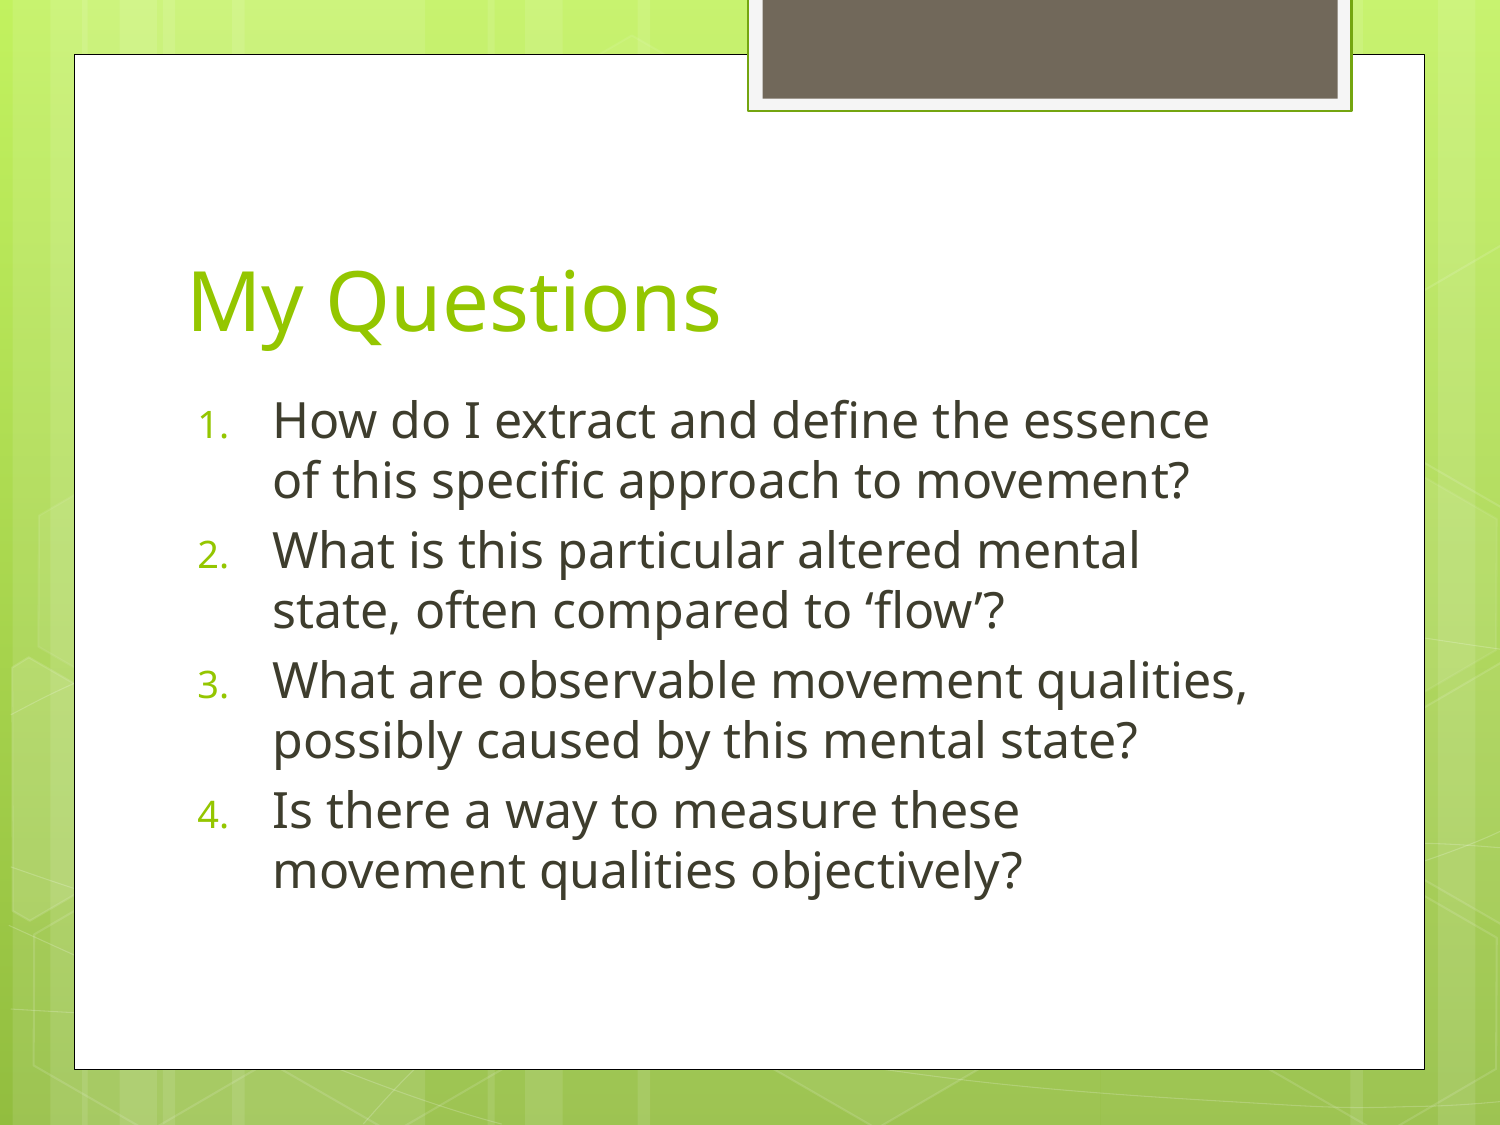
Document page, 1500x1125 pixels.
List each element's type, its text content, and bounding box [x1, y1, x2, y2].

list How do I extract and define the essence of this specific approach to movement? What is this particular altered mental state, often compared to ‘flow’? What are observable movement qualities, possibly caused by this mental state? Is there a way to measure these movement qualities objectively? [171, 381, 1283, 957]
title My Questions [171, 168, 1324, 357]
